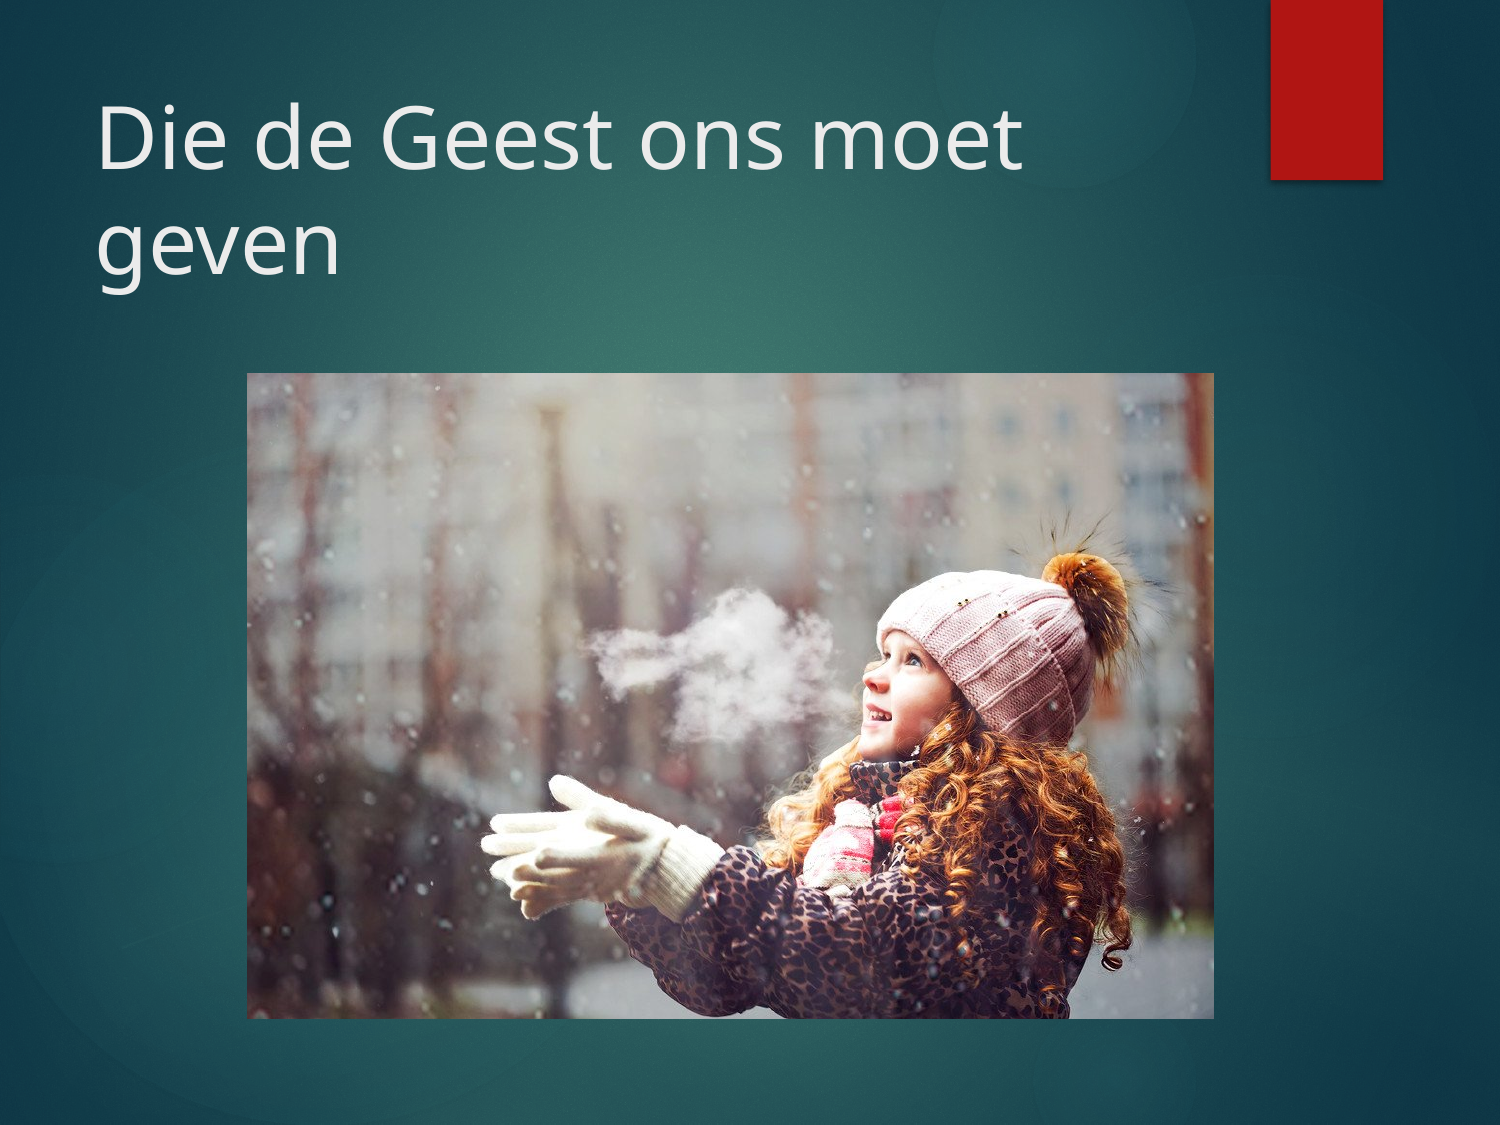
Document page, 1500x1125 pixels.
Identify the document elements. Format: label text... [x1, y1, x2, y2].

title Die de Geest ons moet geven [79, 74, 1237, 304]
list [246, 372, 1215, 1019]
